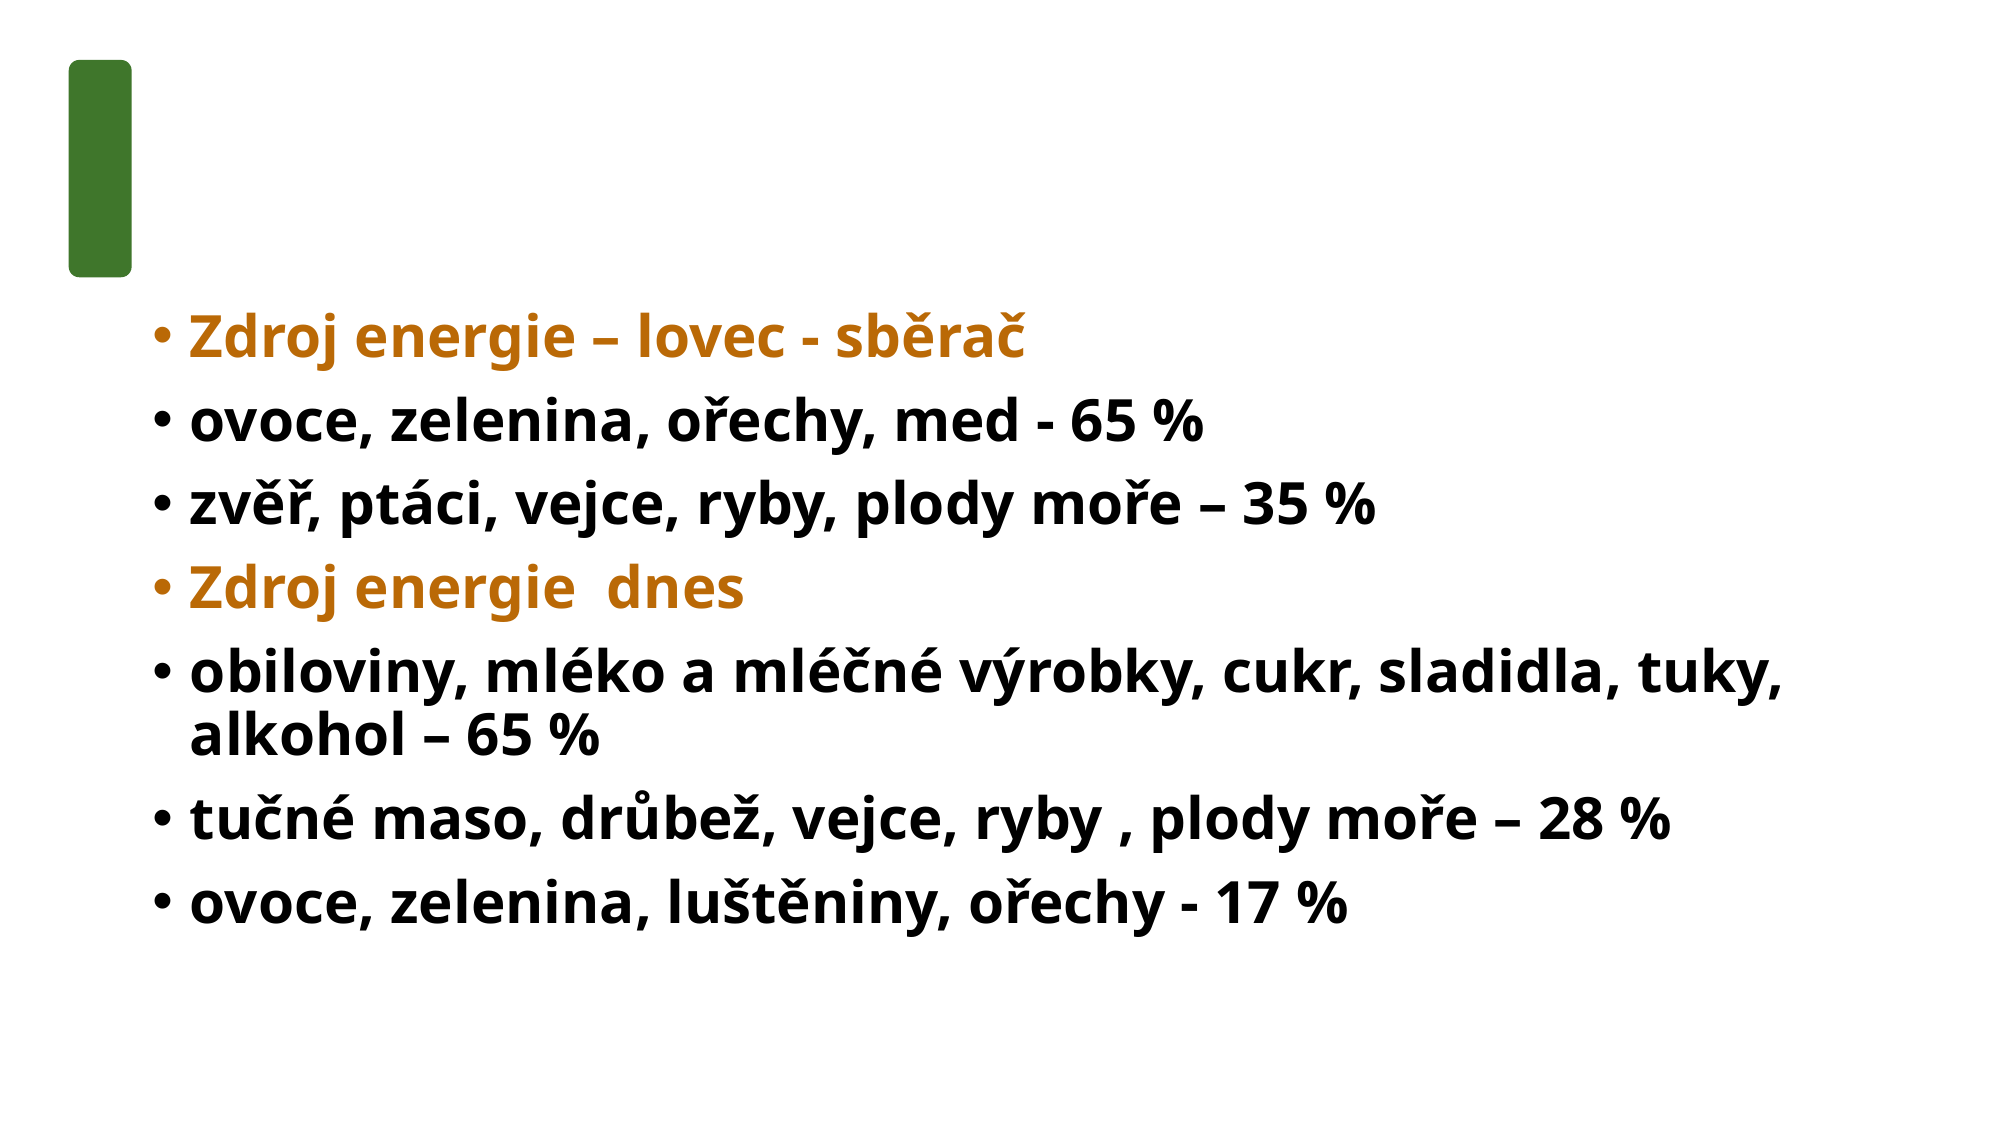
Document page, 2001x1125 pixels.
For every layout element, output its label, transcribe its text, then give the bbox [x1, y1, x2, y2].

list Zdroj energie – lovec - sběrač ovoce, zelenina, ořechy, med - 65 % zvěř, ptáci, vejce, ryby, plody moře – 35 % Zdroj energie dnes obiloviny, mléko a mléčné výrobky, cukr, sladidla, tuky, alkohol – 65 % tučné maso, drůbež, vejce, ryby , plody moře – 28 % ovoce, zelenina, luštěniny, ořechy - 17 % [137, 299, 1863, 1014]
